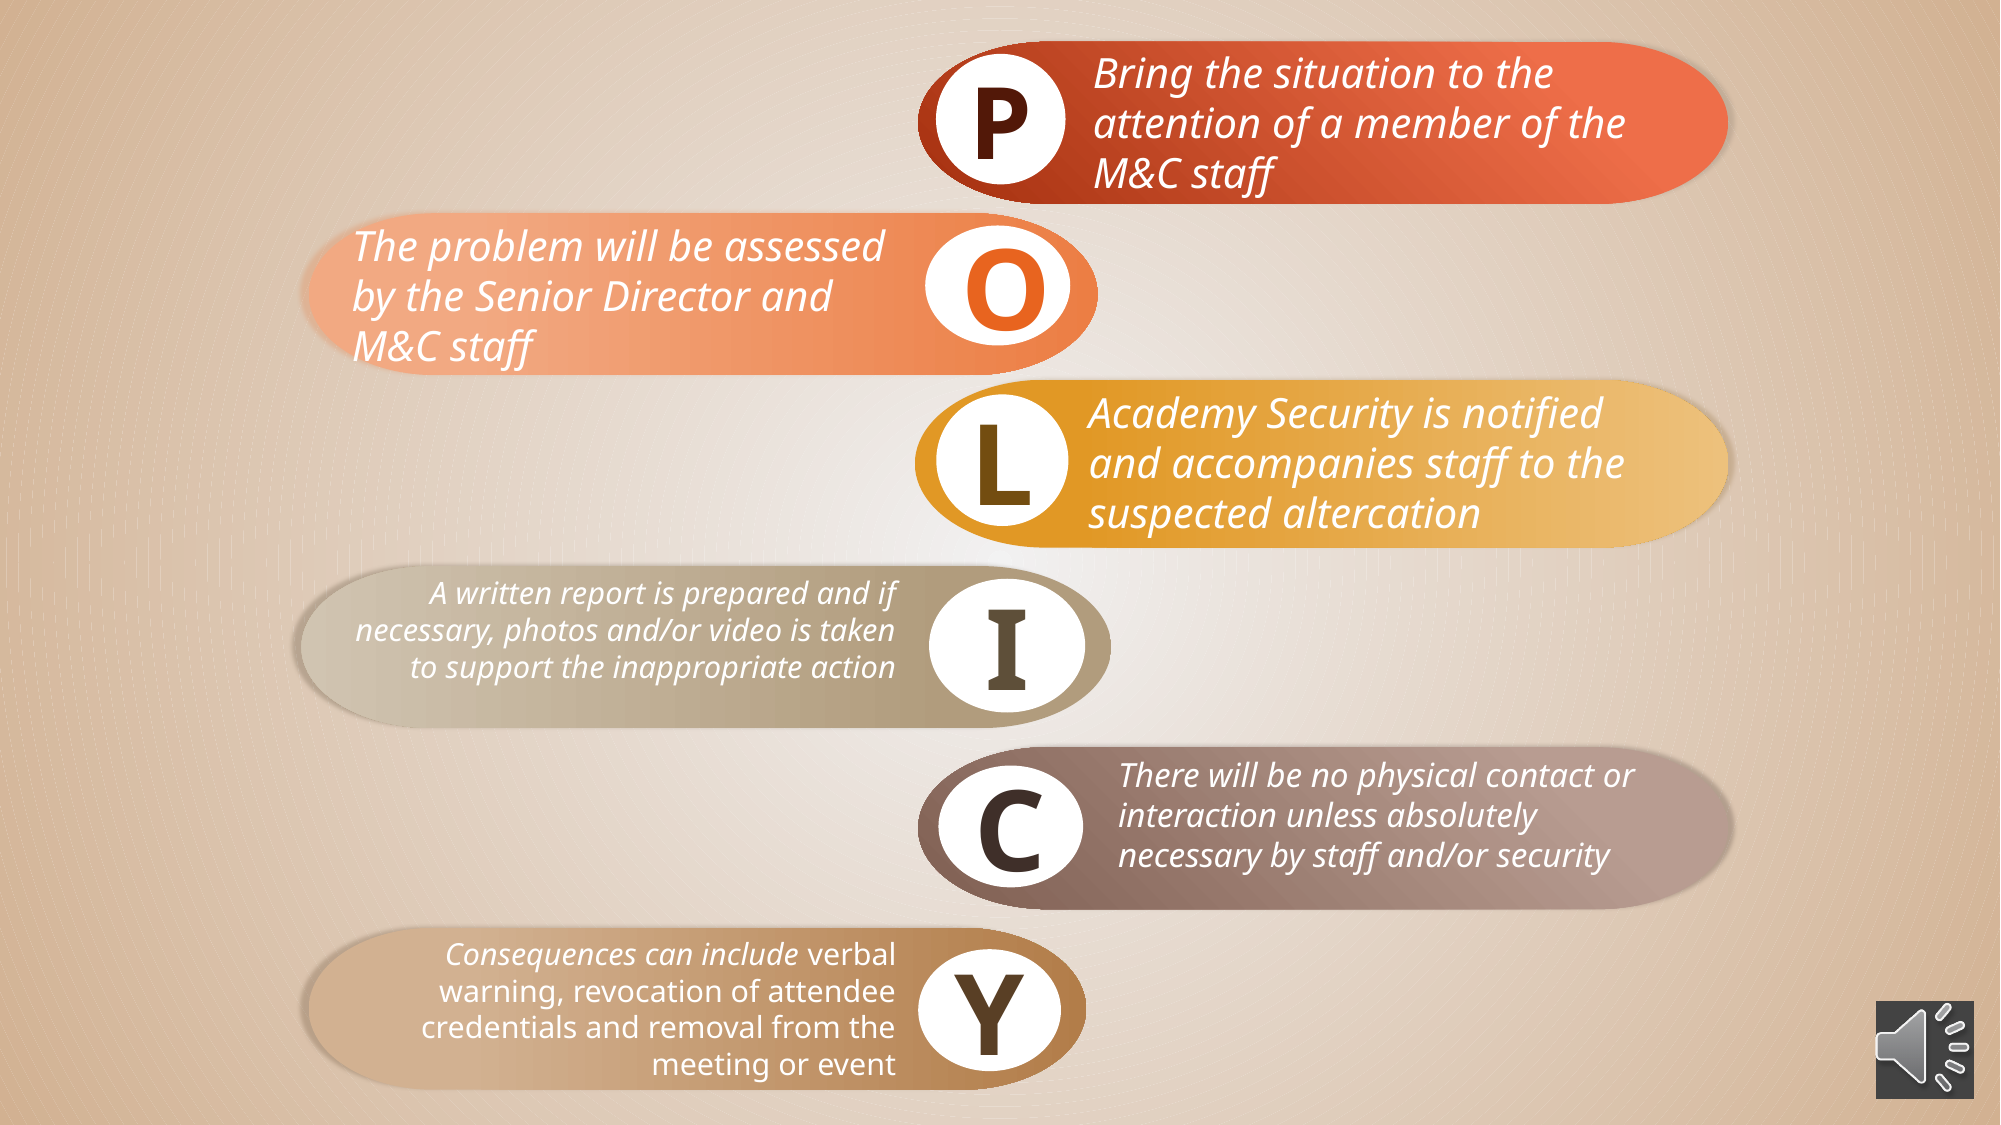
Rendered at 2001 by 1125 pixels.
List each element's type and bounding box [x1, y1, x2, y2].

text_box [918, 39, 1729, 204]
text_box [308, 927, 1087, 1090]
picture [1874, 999, 1975, 1100]
text_box [914, 379, 1729, 548]
text_box [918, 746, 1729, 910]
text_box [308, 212, 1098, 376]
text_box [301, 566, 1112, 729]
